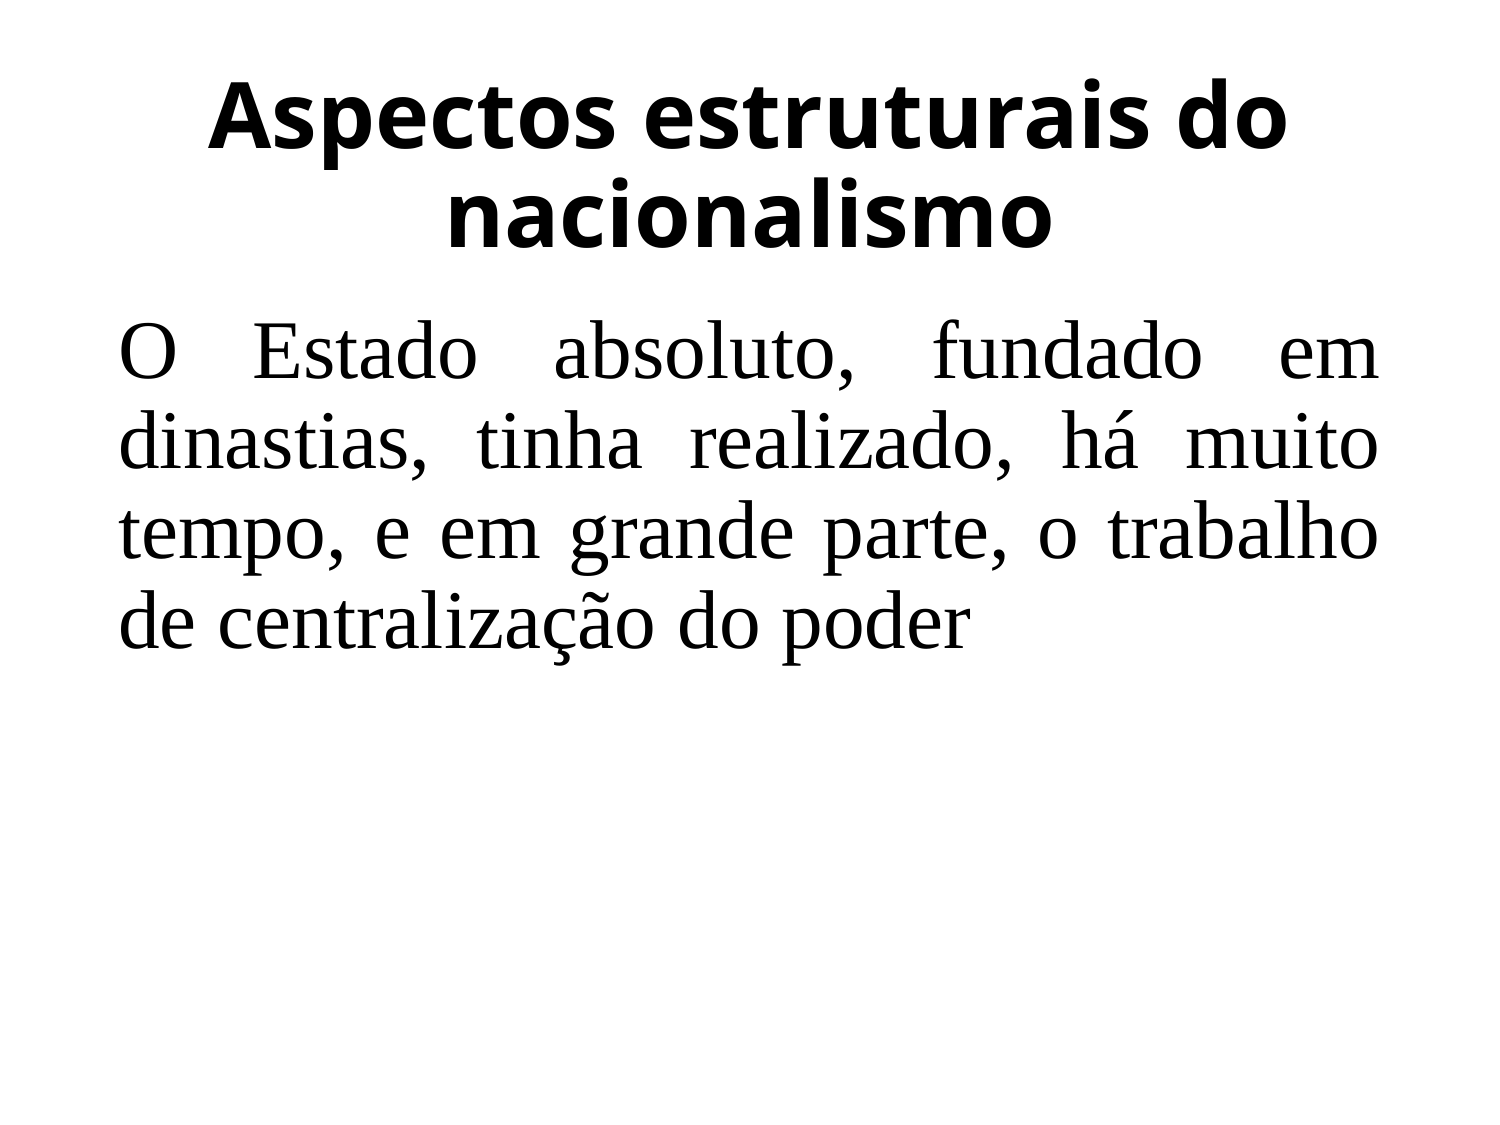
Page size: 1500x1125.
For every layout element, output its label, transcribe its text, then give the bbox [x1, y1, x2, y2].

list O Estado absoluto, fundado em dinastias, tinha realizado, há muito tempo, e em grande parte, o trabalho de centralização do poder [103, 299, 1397, 1014]
title Aspectos estruturais do nacionalismo [103, 59, 1397, 278]
